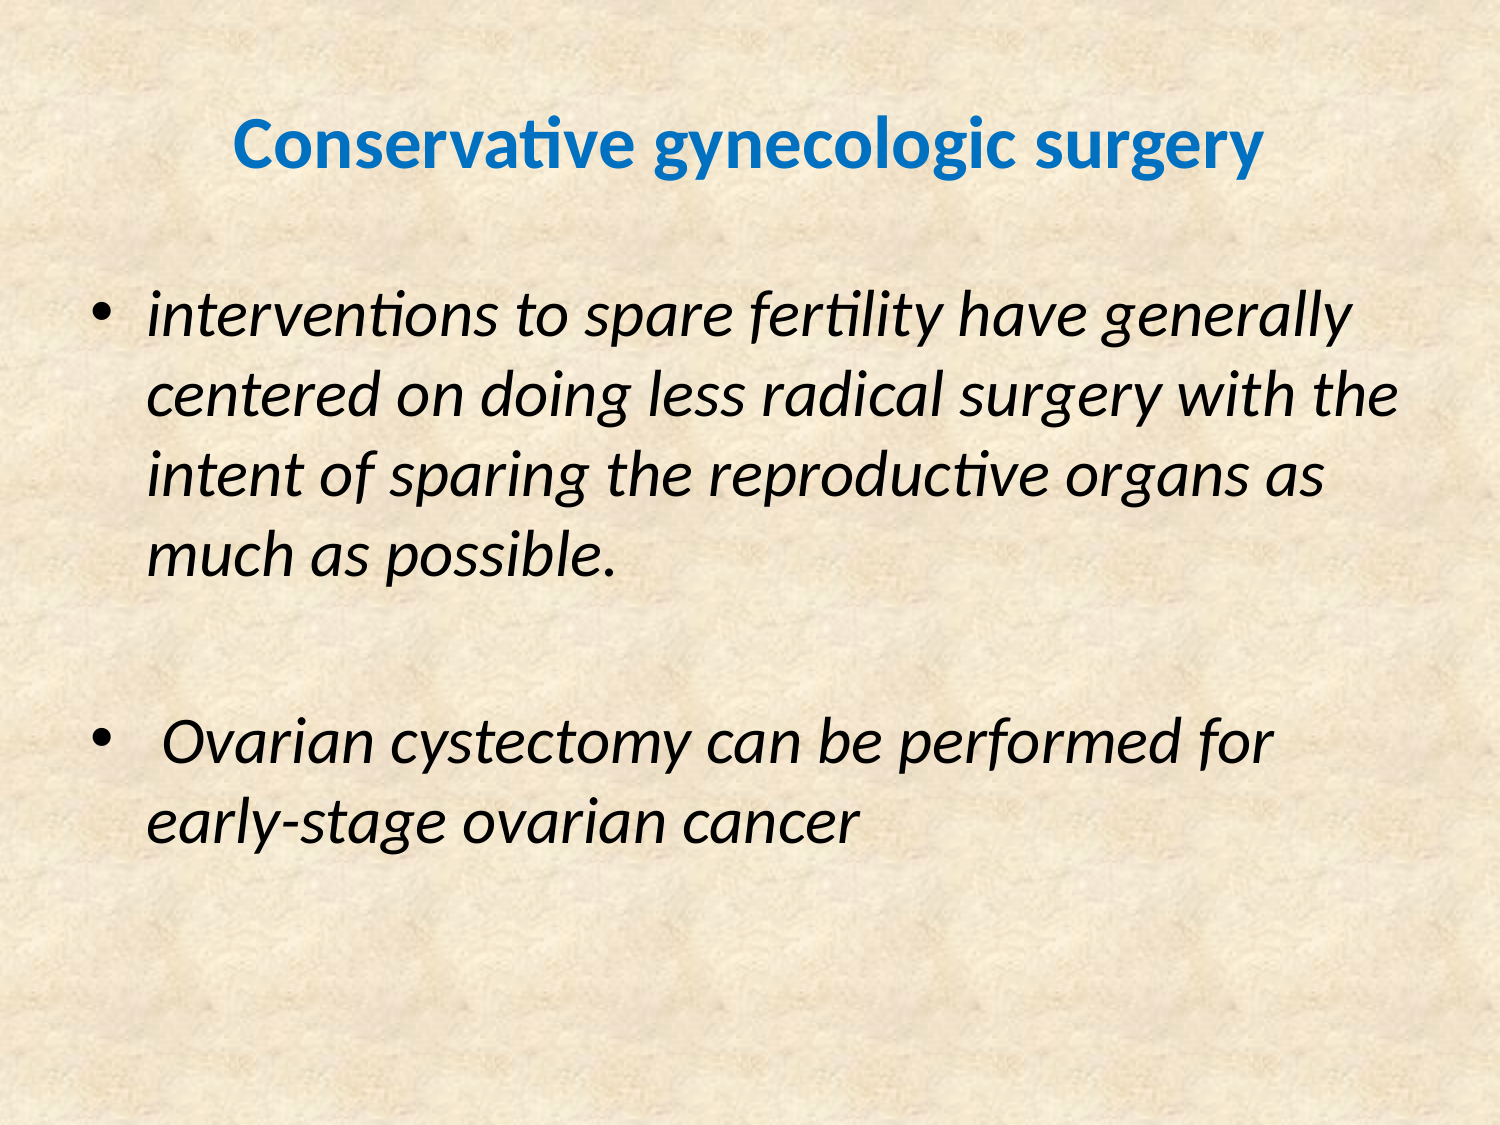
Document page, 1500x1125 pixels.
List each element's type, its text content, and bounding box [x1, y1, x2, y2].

list interventions to spare fertility have generally centered on doing less radical surgery with the intent of sparing the reproductive organs as much as possible. Ovarian cystectomy can be performed for early-stage ovarian cancer [75, 262, 1425, 1005]
title Conservative gynecologic surgery [75, 45, 1425, 233]
